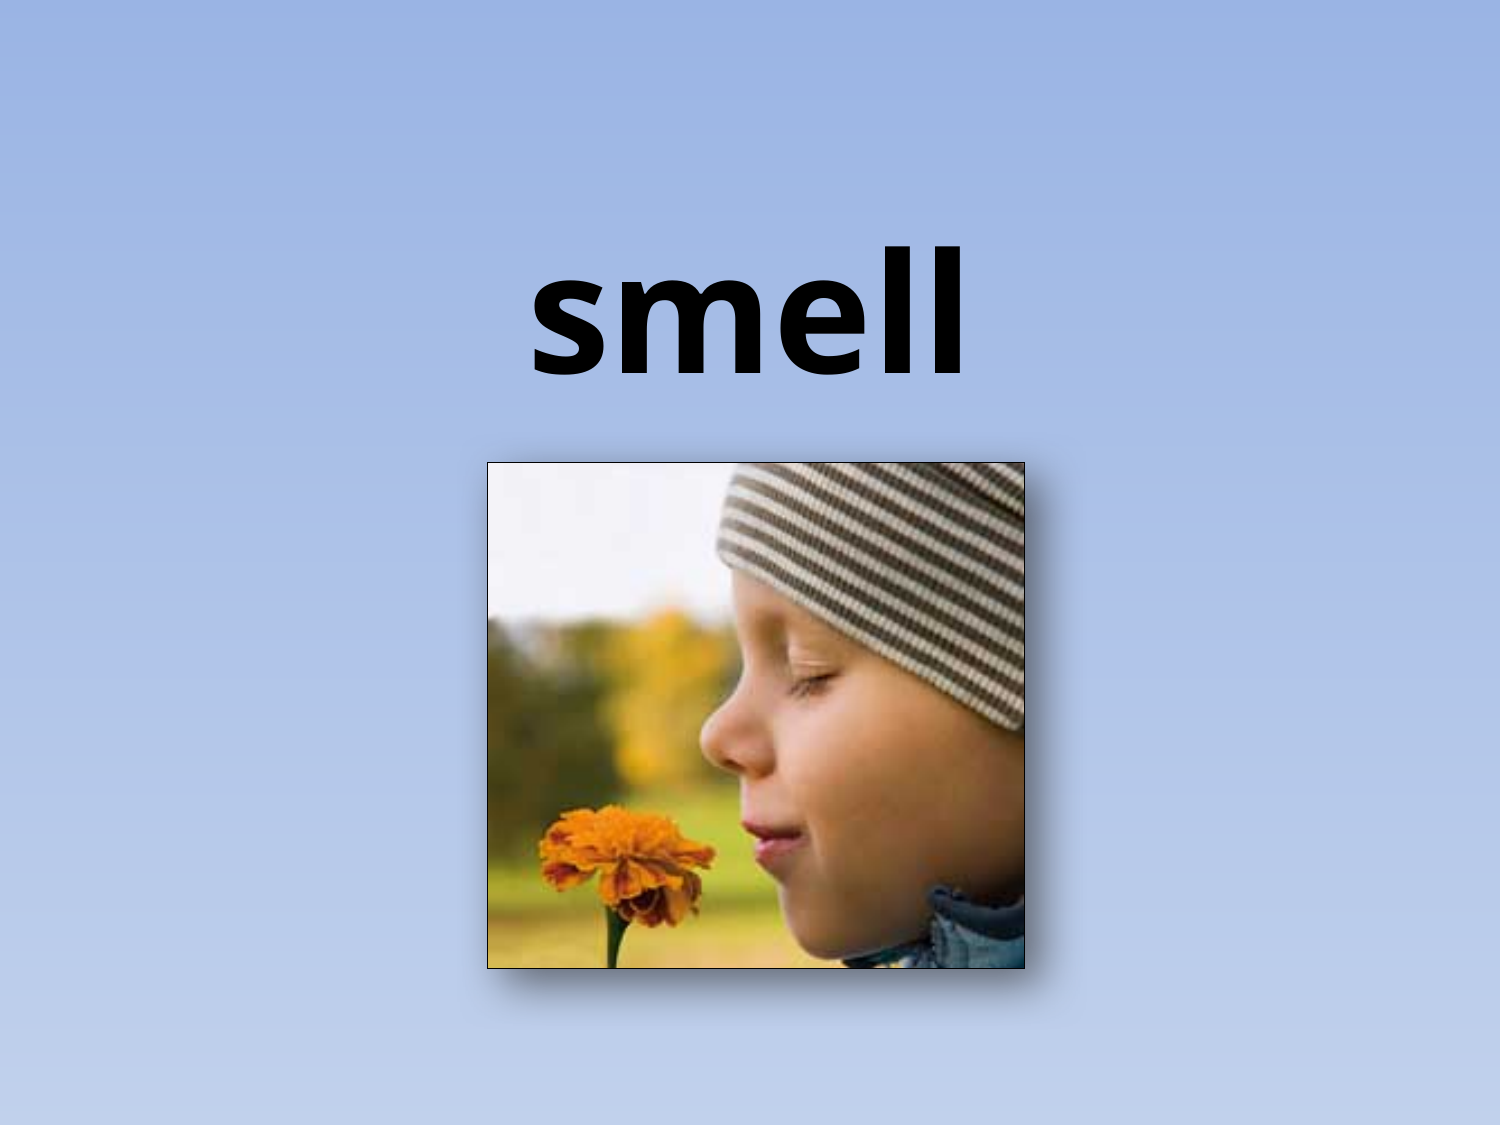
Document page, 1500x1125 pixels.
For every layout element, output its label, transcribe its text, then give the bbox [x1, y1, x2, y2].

text_box smell [512, 199, 989, 415]
picture [487, 462, 1026, 969]
